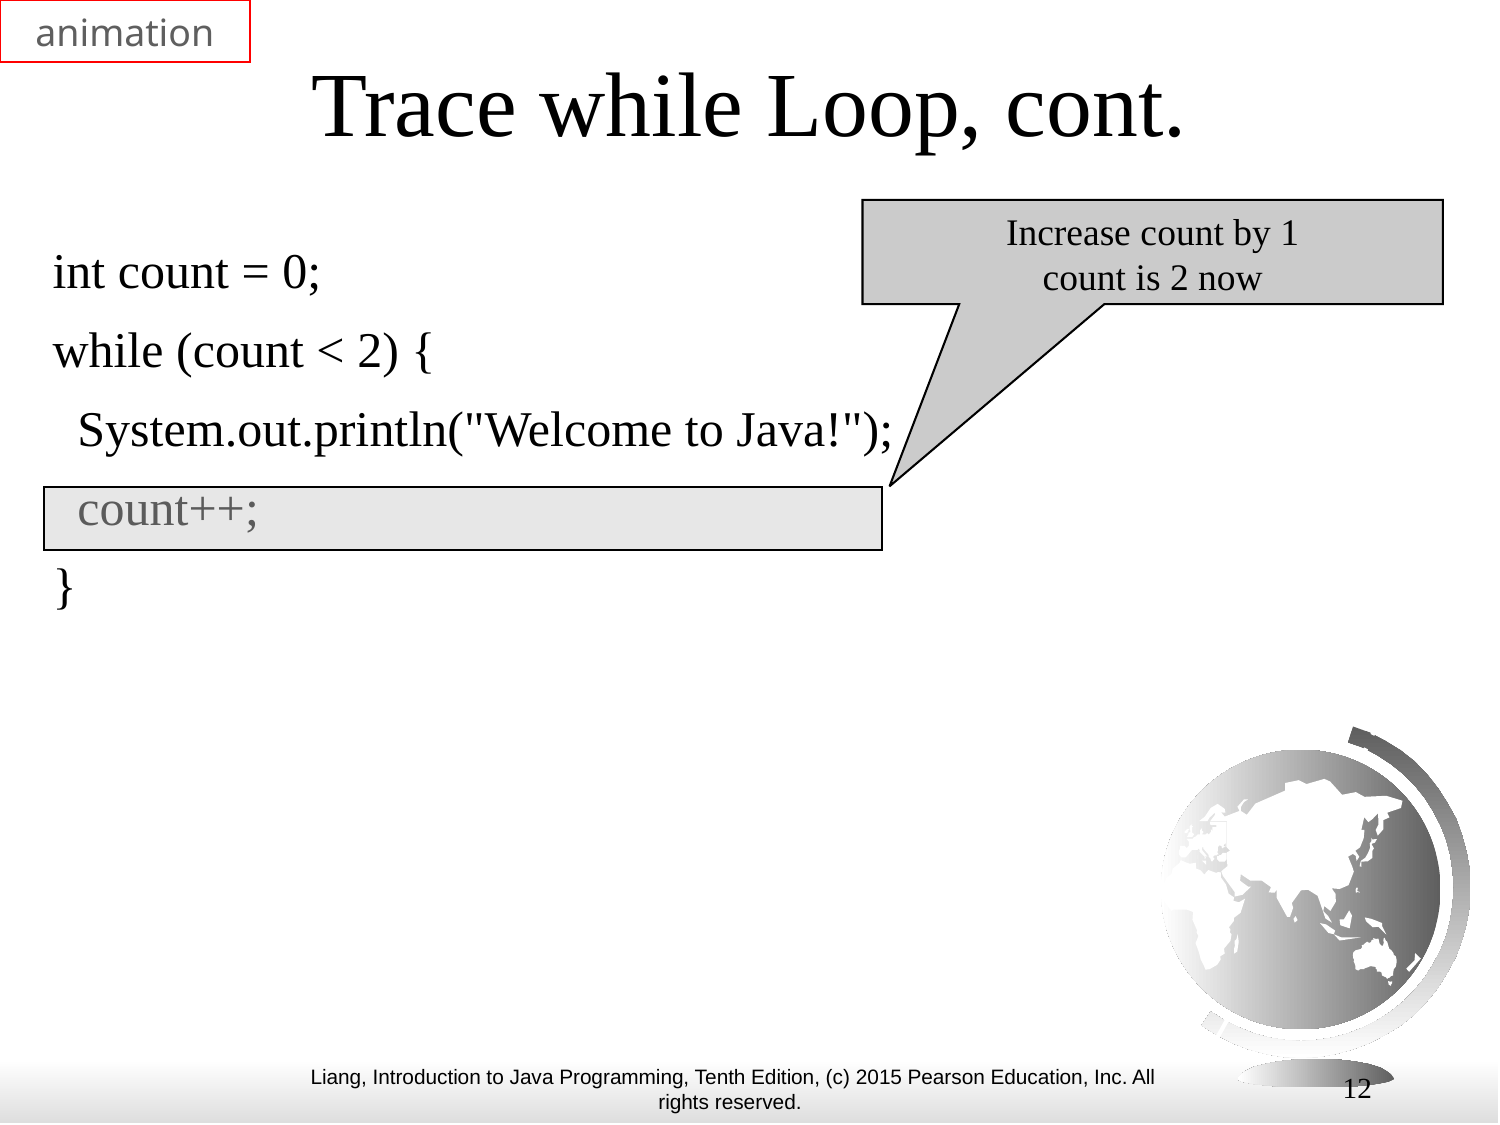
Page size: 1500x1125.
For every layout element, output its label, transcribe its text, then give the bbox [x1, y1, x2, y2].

text_box animation [0, 0, 250, 63]
title Trace while Loop, cont. [112, 37, 1388, 163]
text_box 12 [1074, 1049, 1388, 1125]
text_box int count = 0; while (count < 2) { System.out.println("Welcome to Java!"); count++; } [37, 237, 913, 647]
text_box [44, 486, 882, 550]
text_box Increase count by 1 count is 2 now [862, 199, 1443, 487]
